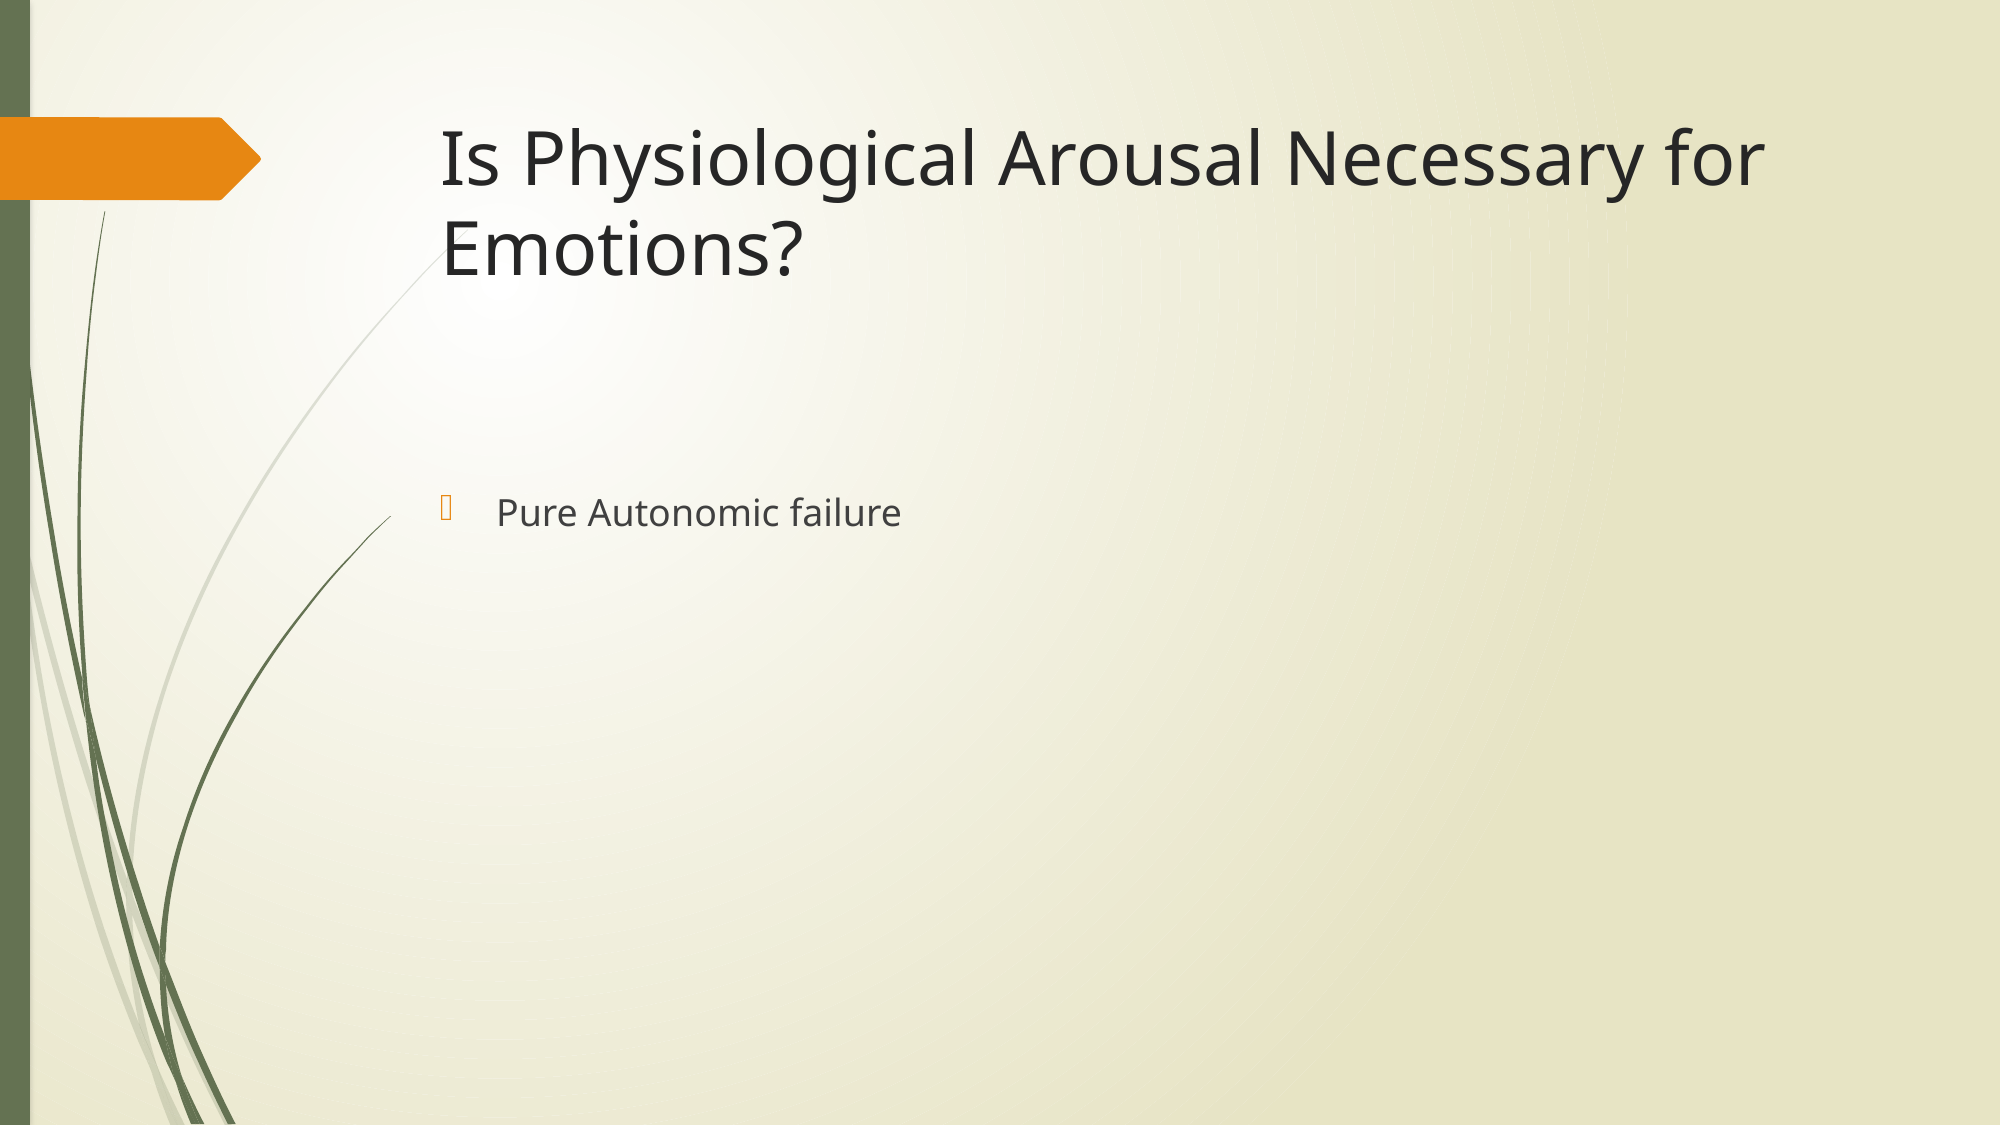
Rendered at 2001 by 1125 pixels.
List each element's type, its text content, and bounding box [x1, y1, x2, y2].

title Is Physiological Arousal Necessary for Emotions? [425, 102, 1888, 313]
list Pure Autonomic failure [424, 350, 1888, 970]
